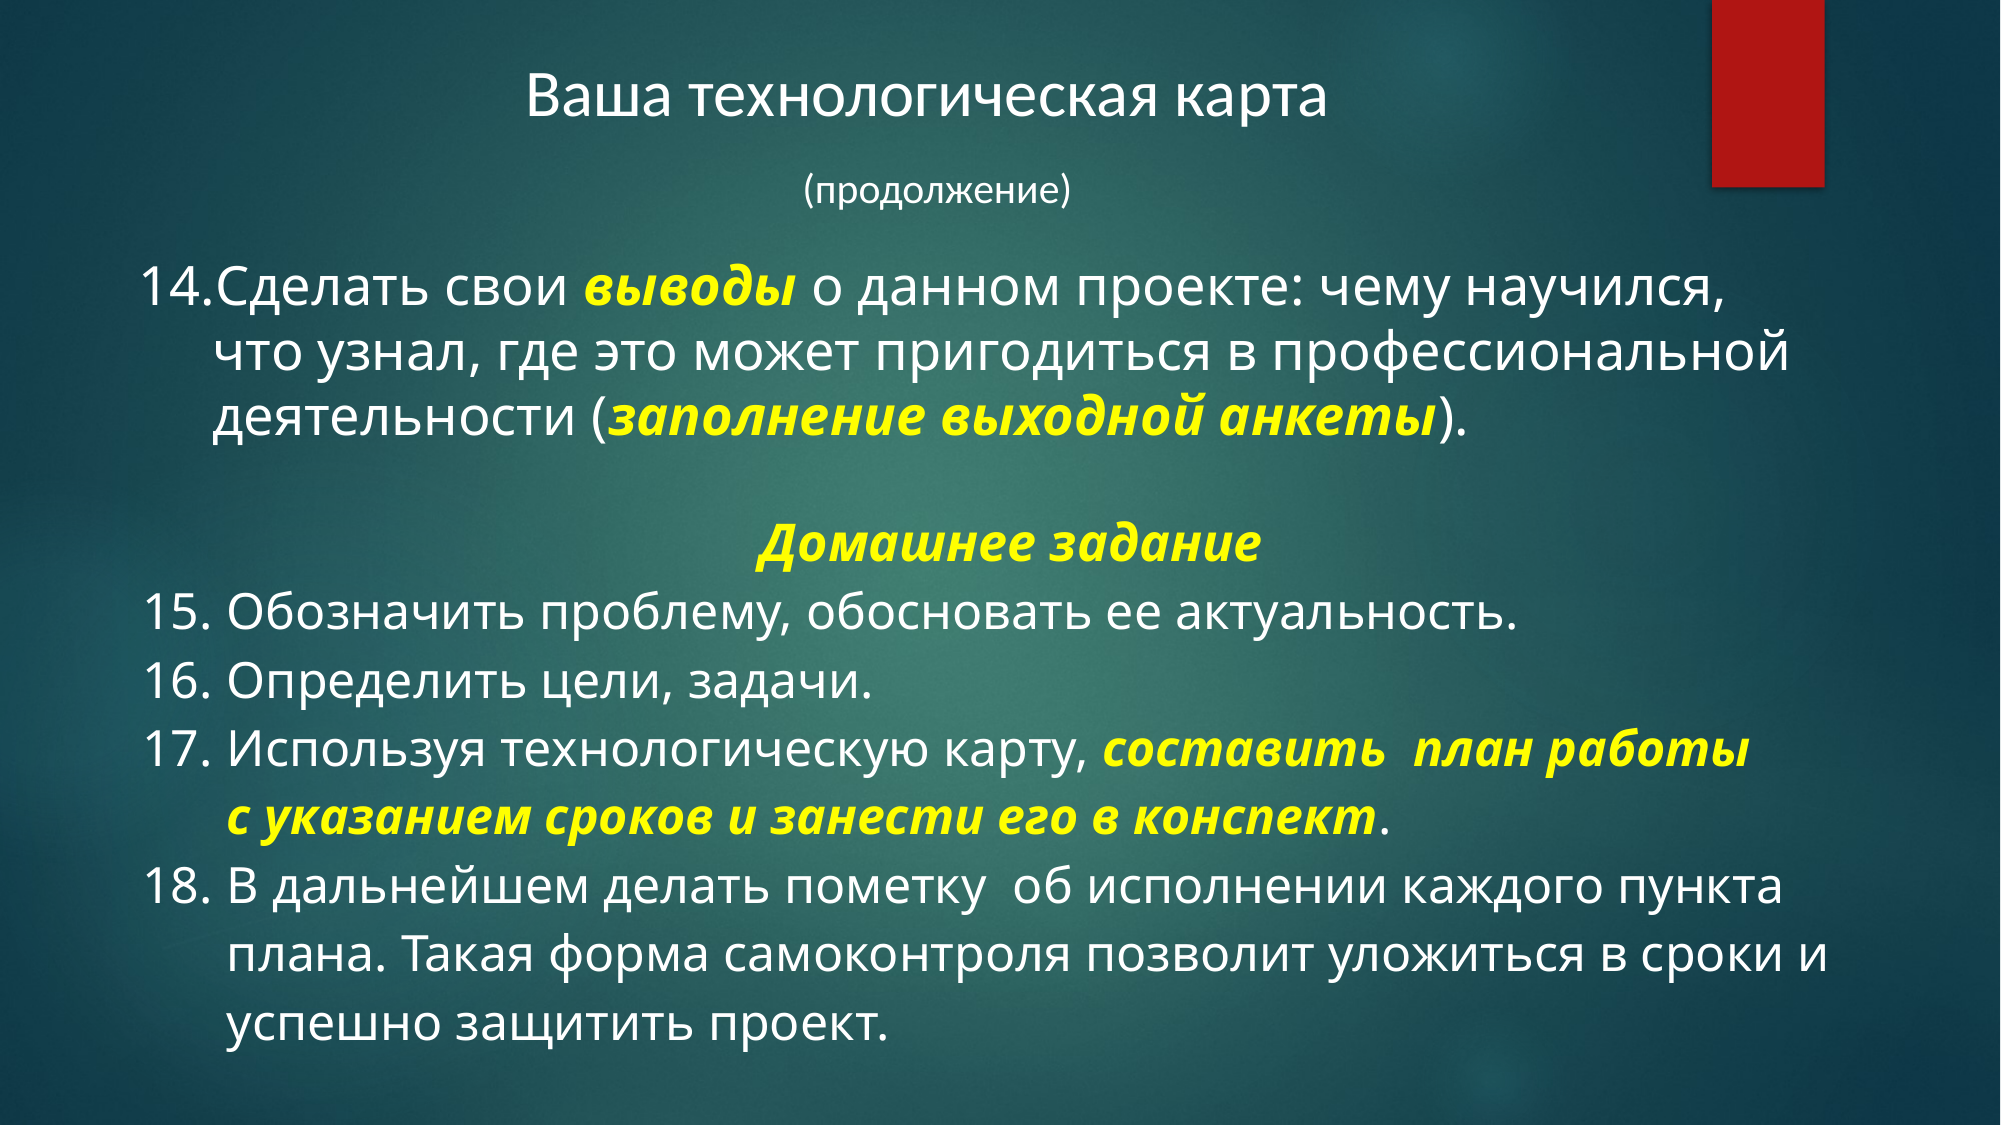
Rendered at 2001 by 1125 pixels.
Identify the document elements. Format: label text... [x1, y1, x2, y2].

text_box Сделать свои выводы о данном проекте: чему научился, что узнал, где это может пригодиться в профессиональной деятельности (заполнение выходной анкеты). Домашнее задание Обозначить проблему, обосновать ее актуальность. Определить цели, задачи. Используя технологическую карту, составить план работы с указанием сроков и занести его в конспект. В дальнейшем делать пометку об исполнении каждого пункта плана. Такая форма самоконтроля позволит уложиться в сроки и успешно защитить проект. [50, 244, 1974, 1125]
text_box Ваша технологическая карта (продолжение) [177, 51, 1678, 178]
picture [0, 0, 2001, 1125]
